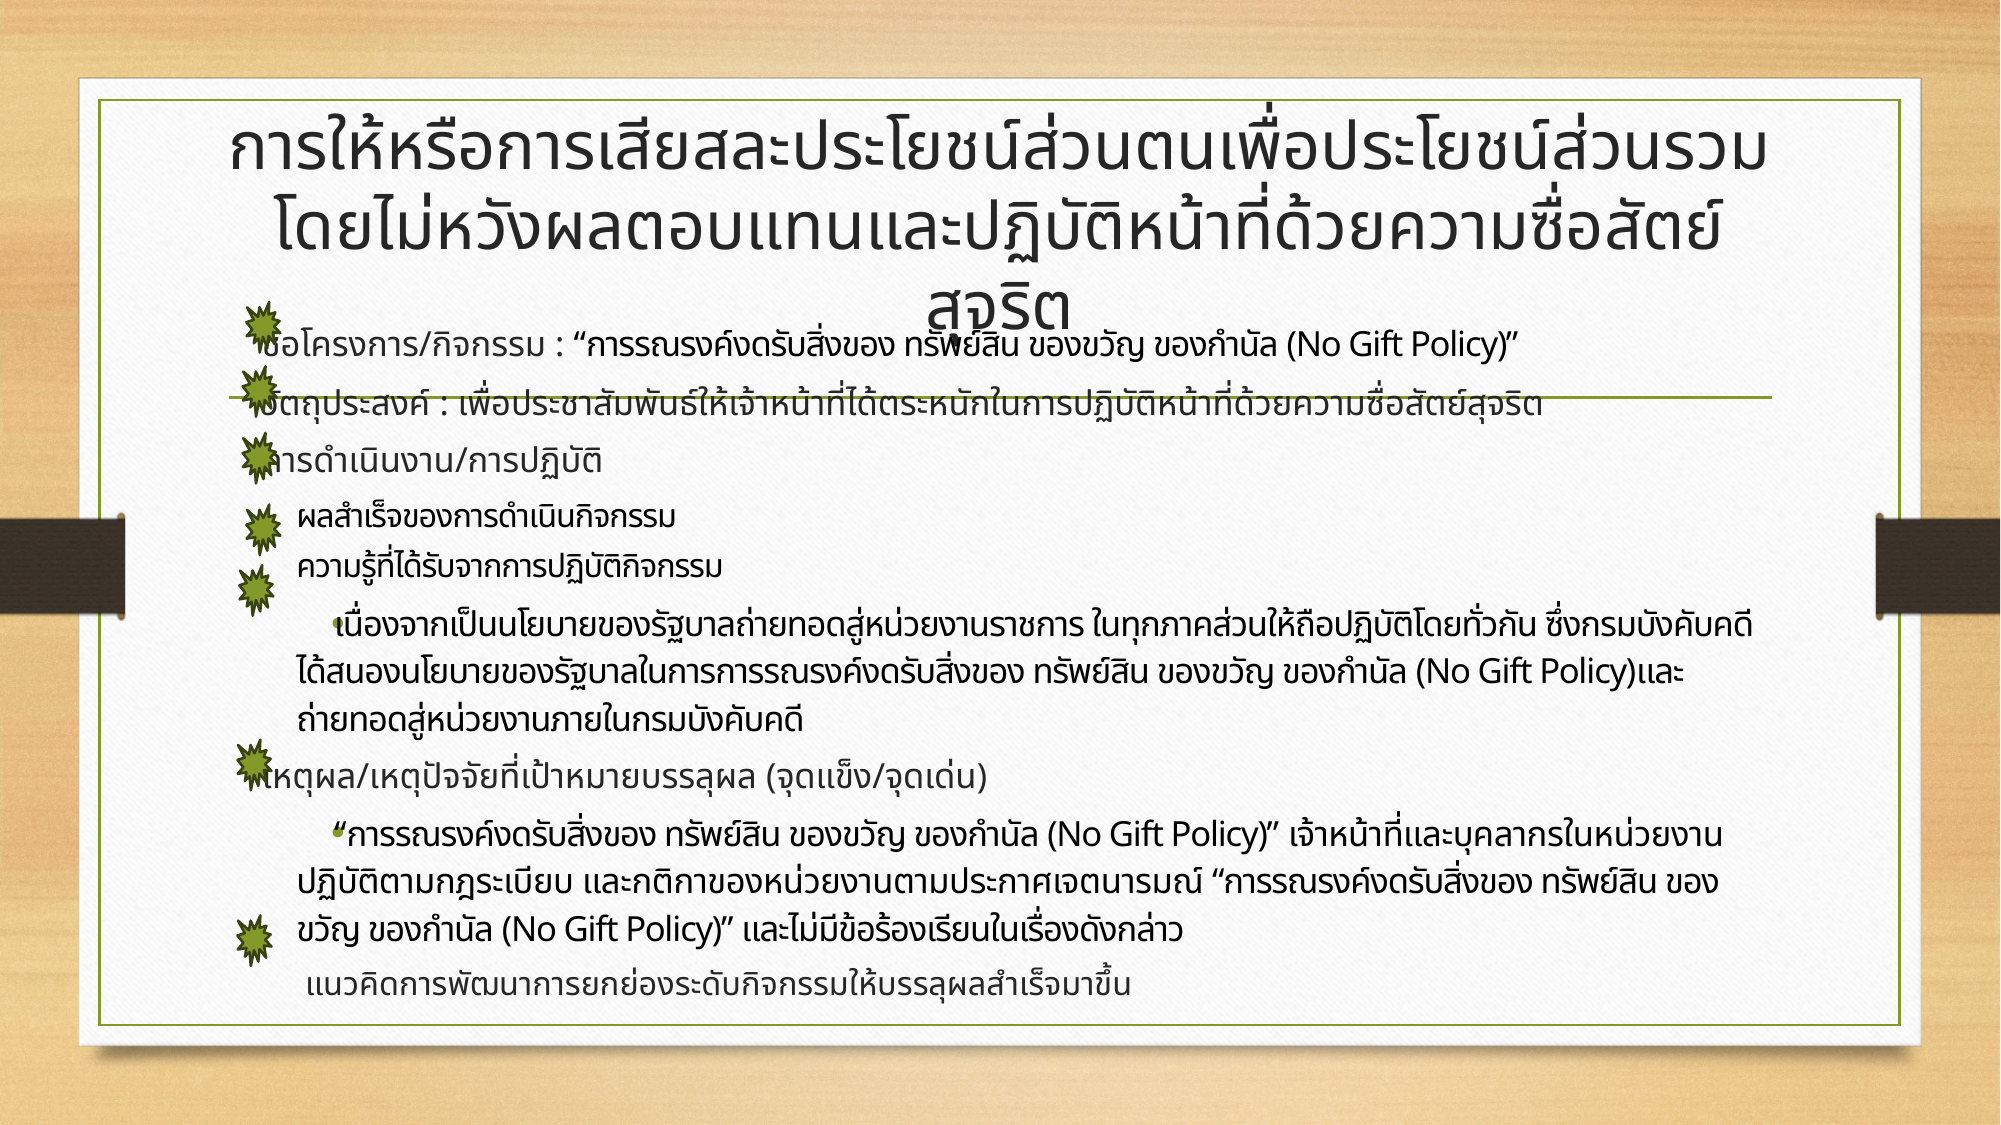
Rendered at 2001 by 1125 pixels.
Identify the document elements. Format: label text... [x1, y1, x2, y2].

text_box [236, 738, 273, 792]
text_box [241, 364, 278, 419]
text_box [241, 431, 278, 485]
list ชื่อโครงการ/กิจกรรม : “การรณรงค์งดรับสิ่งของ ทรัพย์สิน ของขวัญ ของกำนัล (No Gift Policy)” วัตถุประสงค์ : เพื่อประชาสัมพันธ์ให้เจ้าหน้าที่ได้ตระหนักในการปฏิบัติหน้าที่ด้วยความซื่อสัตย์สุจริต การดำเนินงาน/การปฏิบัติ ผลสำเร็จของการดำเนินกิจกรรม ความรู้ที่ได้รับจากการปฏิบัติกิจกรรม เนื่องจากเป็นนโยบายของรัฐบาลถ่ายทอดสู่หน่วยงานราชการ ในทุกภาคส่วนให้ถือปฏิบัติโดยทั่วกัน ซึ่งกรมบังคับคดีได้สนองนโยบายของรัฐบาลในการการรณรงค์งดรับสิ่งของ ทรัพย์สิน ของขวัญ ของกำนัล (No Gift Policy)และถ่ายทอดสู่หน่วยงานภายในกรมบังคับคดี เหตุผล/เหตุปัจจัยที่เป้าหมายบรรลุผล (จุดแข็ง/จุดเด่น) “การรณรงค์งดรับสิ่งของ ทรัพย์สิน ของขวัญ ของกำนัล (No Gift Policy)” เจ้าหน้าที่และบุคลากรในหน่วยงานปฏิบัติตามกฎระเบียบ และกติกาของหน่วยงานตามประกาศเจตนารมณ์ “การรณรงค์งดรับสิ่งของ ทรัพย์สิน ของขวัญ ของกำนัล (No Gift Policy)” และไม่มีข้อร้องเรียนในเรื่องดังกล่าว แนวคิดการพัฒนาการยกย่องระดับกิจกรรมให้บรรลุผลสำเร็จมาขึ้น [212, 312, 1788, 1020]
text_box [245, 503, 282, 557]
text_box [238, 563, 275, 618]
text_box [236, 914, 273, 968]
title การให้หรือการเสียสละประโยชน์ส่วนตนเพื่อประโยชน์ส่วนรวมโดยไม่หวังผลตอบแทนและปฏิบัติหน้าที่ด้วยความซื่อสัตย์สุจริต [212, 161, 1788, 285]
text_box [245, 300, 282, 354]
picture [0, 0, 2001, 1125]
